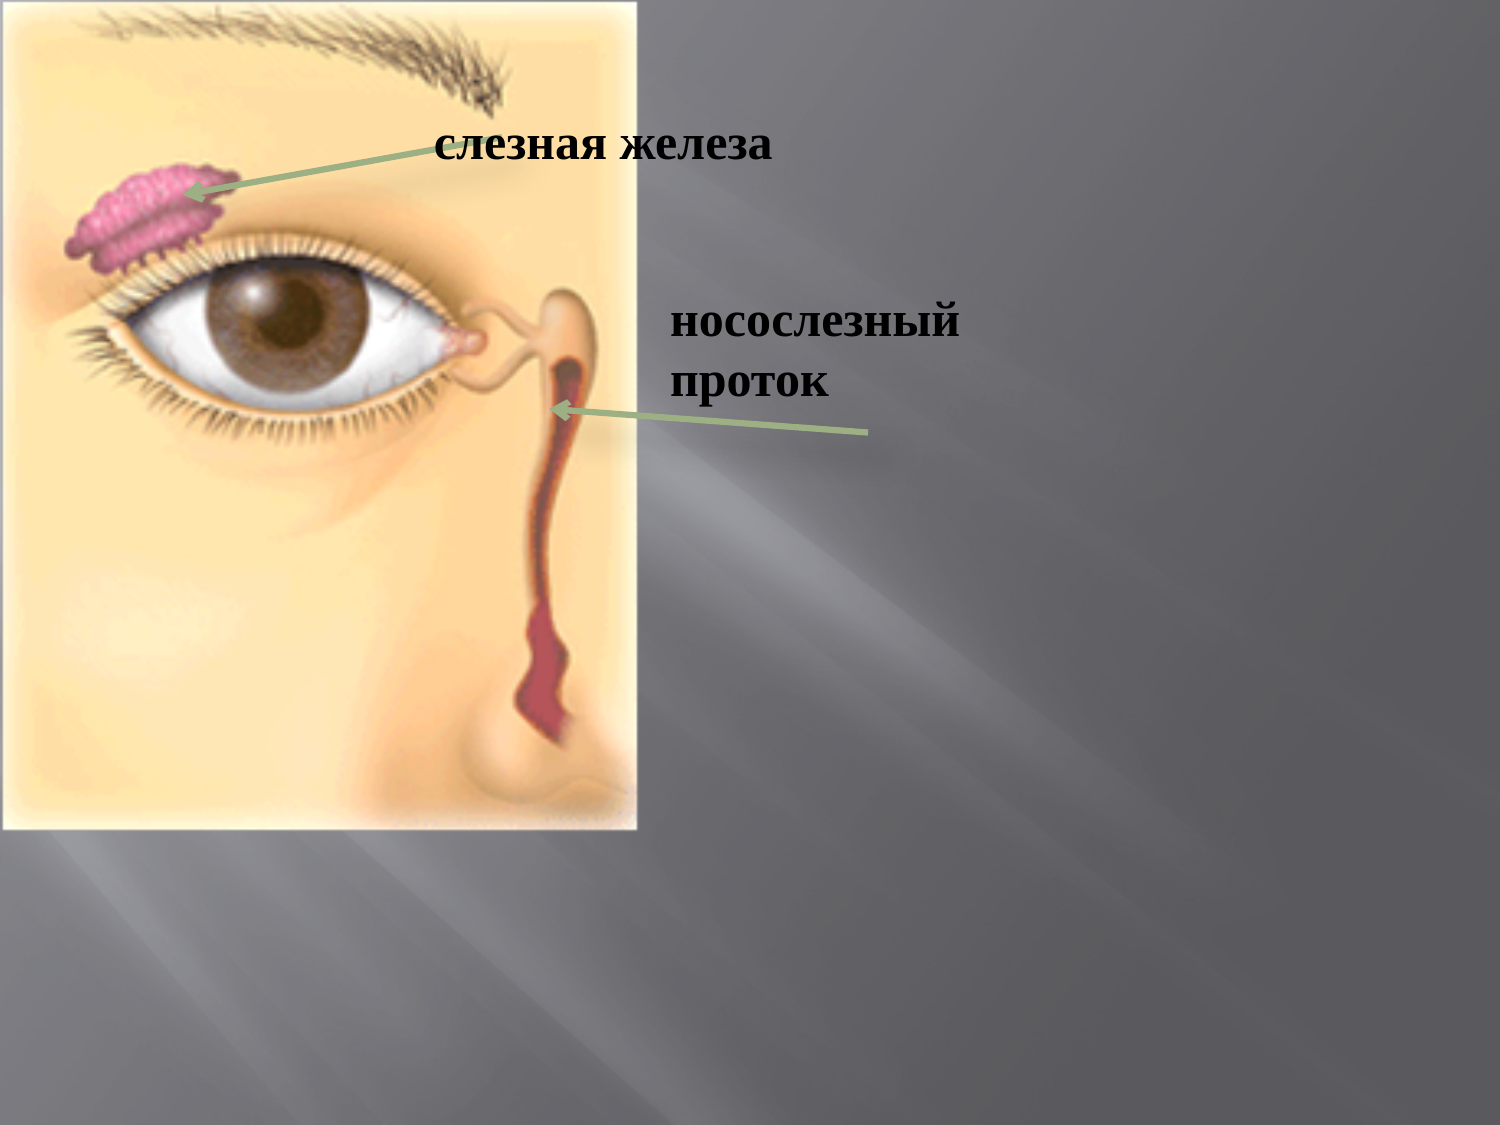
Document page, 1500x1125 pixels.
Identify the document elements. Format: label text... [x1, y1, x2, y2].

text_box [182, 136, 503, 196]
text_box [548, 408, 869, 433]
text_box слезная железа [684, 101, 806, 177]
text_box носослезный проток [684, 278, 1031, 414]
picture [0, 0, 642, 835]
